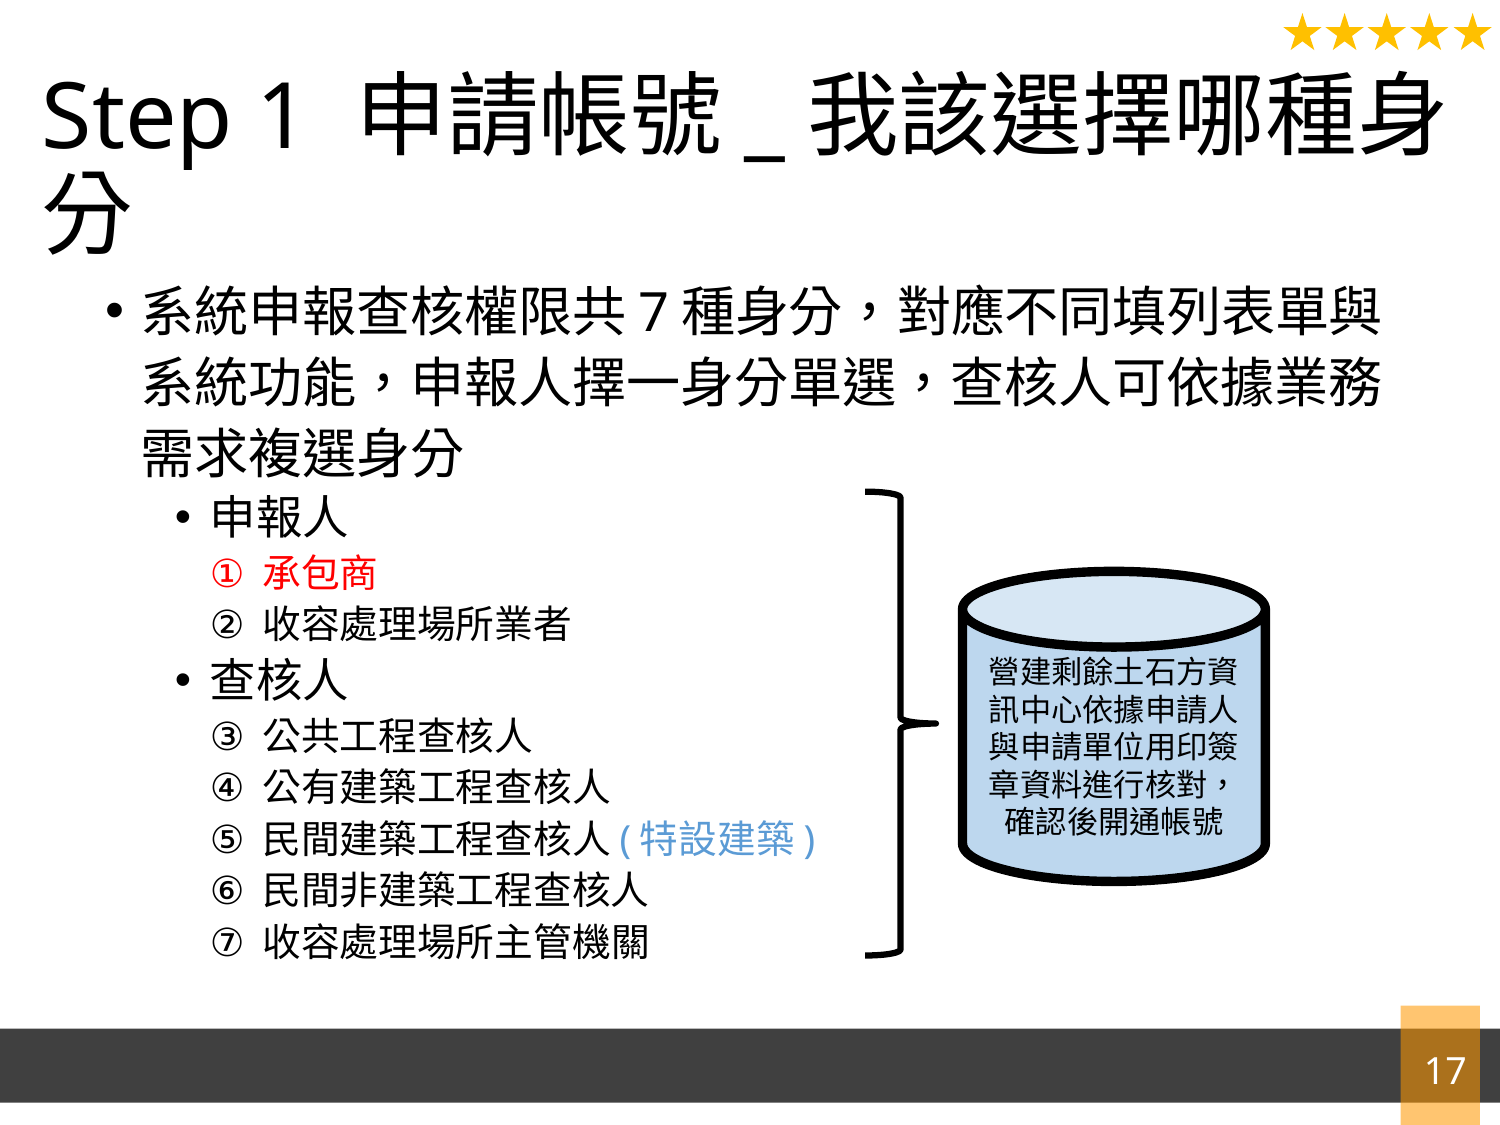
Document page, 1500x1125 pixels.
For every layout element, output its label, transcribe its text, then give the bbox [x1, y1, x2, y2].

text_box [1364, 9, 1408, 53]
text_box [1322, 9, 1365, 53]
table_cell 544 [963, 571, 1265, 647]
text_box [865, 491, 936, 956]
title Step 1 申請帳號_我該選擇哪種身分 [26, 59, 1500, 278]
list 系統申報查核權限共7種身分，對應不同填列表單與系統功能，申報人擇一身分單選，查核人可依據業務需求複選身分 申報人 承包商 收容處理場所業者 查核人 公共工程查核人 公有建築工程查核人 民間建築工程查核人(特設建築) 民間非建築工程查核人 收容處理場所主管機關 [90, 263, 1419, 977]
text_box [1280, 9, 1323, 53]
text_box 營建剩餘土石方資訊中心依據申請人與申請單位用印簽章資料進行核對，確認後開通帳號 [962, 571, 1266, 882]
slide_number 17 [1365, 1042, 1482, 1103]
text_box [1450, 9, 1495, 53]
text_box [1407, 9, 1451, 53]
